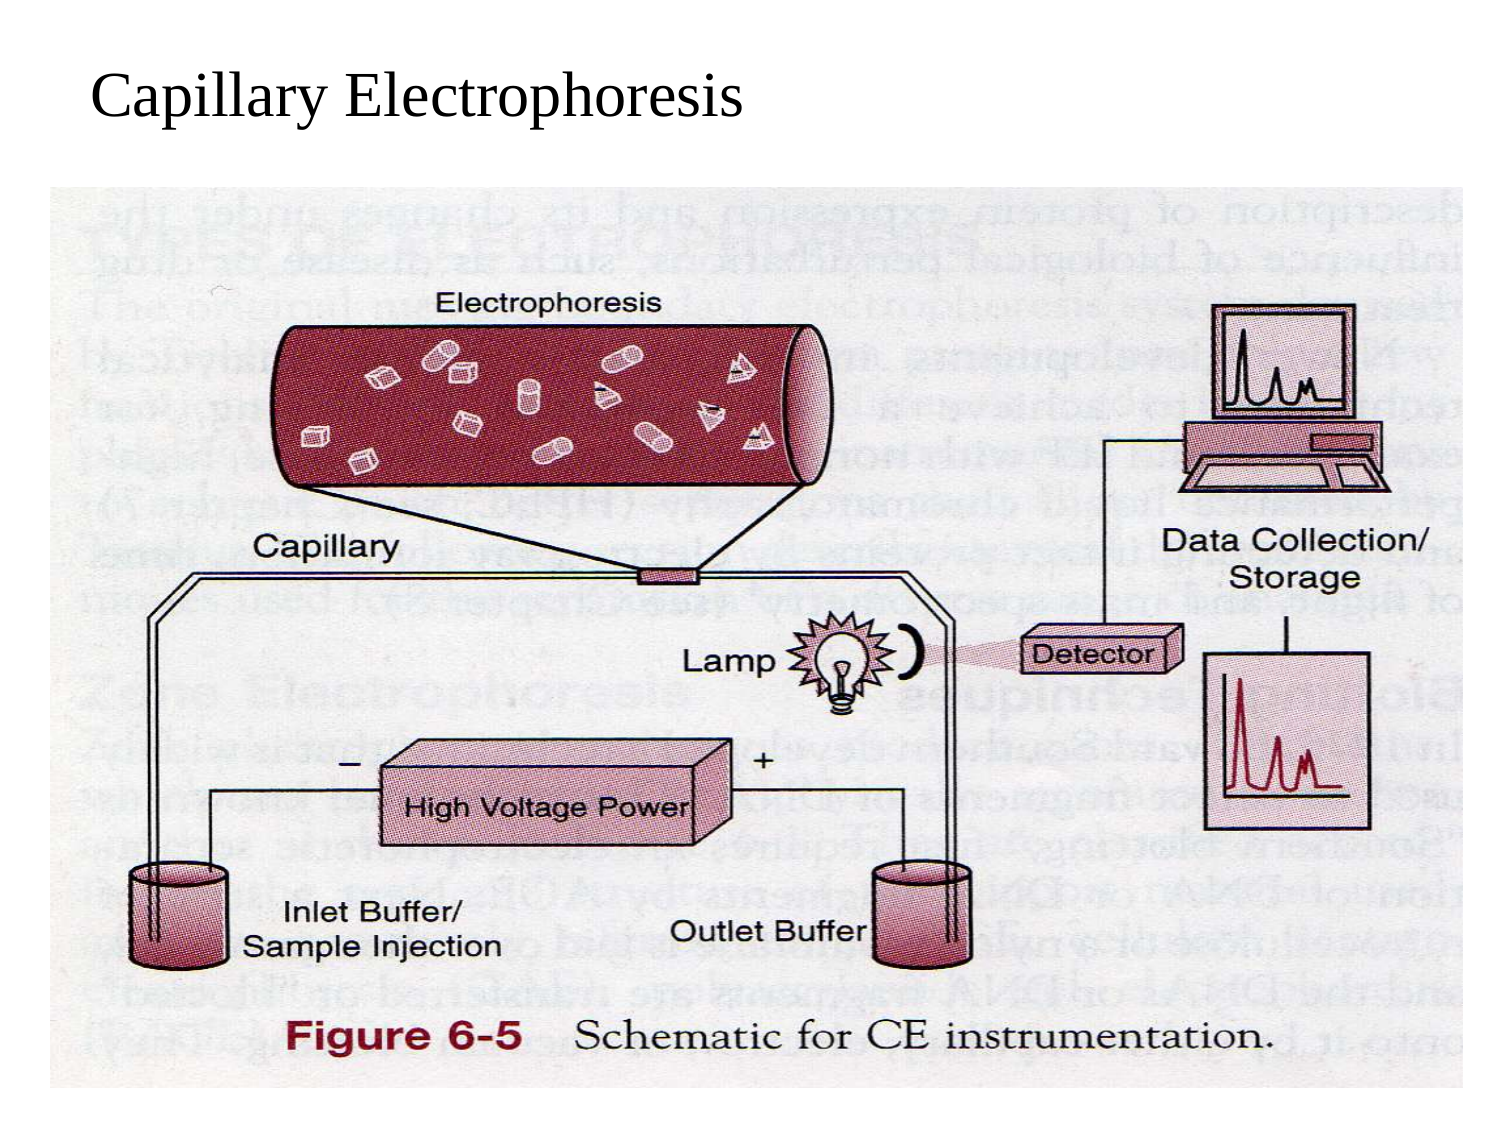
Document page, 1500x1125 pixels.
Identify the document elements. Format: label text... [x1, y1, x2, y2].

title Capillary Electrophoresis [75, 45, 1425, 138]
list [49, 187, 1463, 1088]
